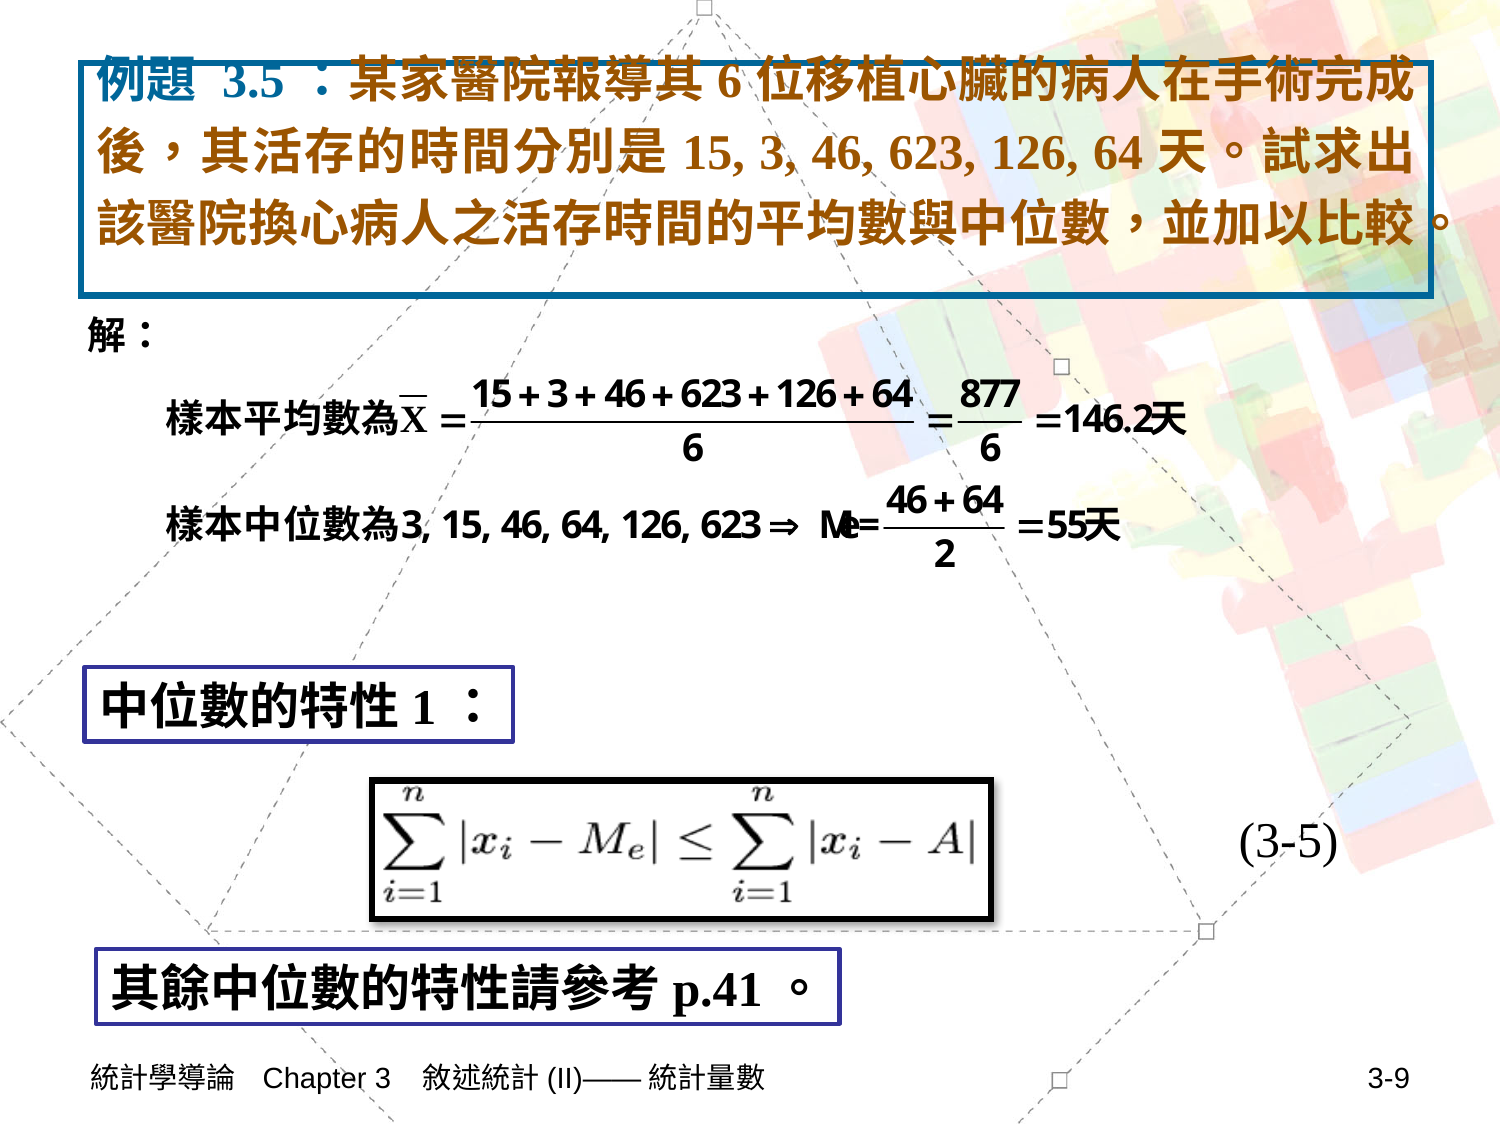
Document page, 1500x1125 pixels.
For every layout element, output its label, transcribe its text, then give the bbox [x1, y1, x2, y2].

list 例題 3.5：某家醫院報導其6位移植心臟的病人在手術完成後，其活存的時間分別是15, 3, 46, 623, 126, 64天。試求出該醫院換心病人之活存時間的平均數與中位數，並加以比較。 [80, 62, 1432, 296]
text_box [83, 313, 1196, 578]
text_box 中位數的特性1： [82, 665, 515, 744]
text_box 其餘中位數的特性請參考p.41。 [94, 947, 842, 1026]
slide_number 3-9 [1074, 1051, 1426, 1103]
text_box (3-5) [1223, 799, 1363, 875]
slide_number 統計學導論 Chapter 3 敘述統計(II)——統計量數 [74, 1051, 976, 1103]
picture [0, 0, 1500, 1125]
